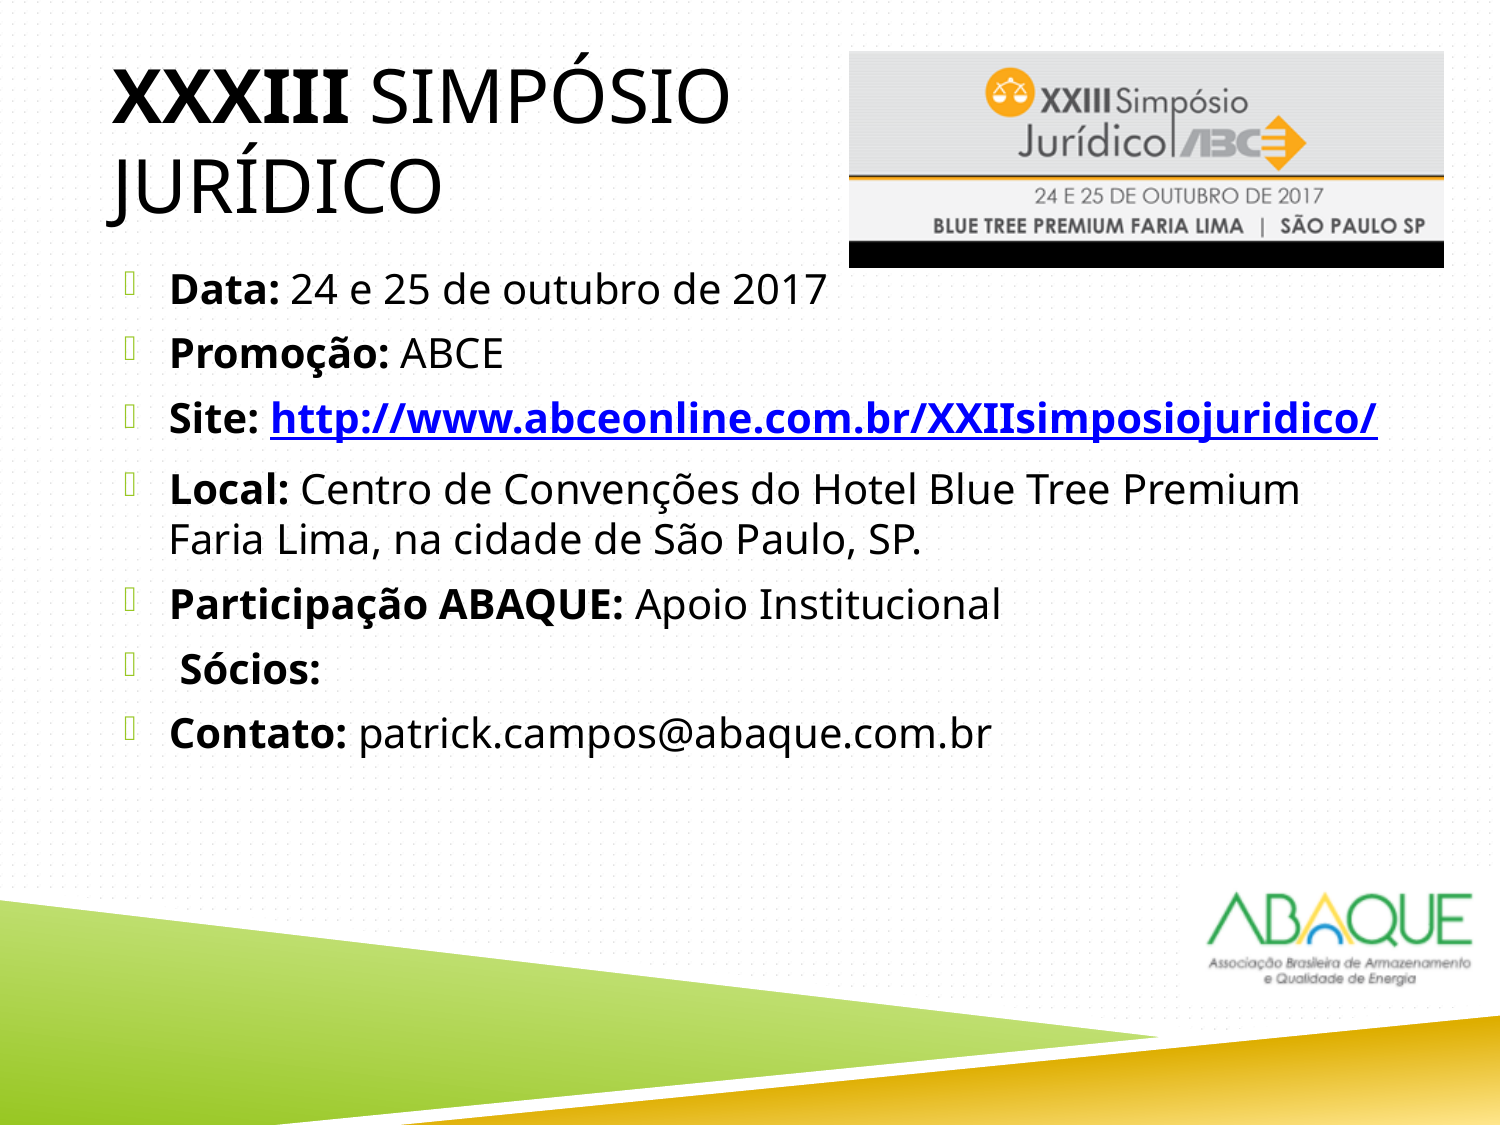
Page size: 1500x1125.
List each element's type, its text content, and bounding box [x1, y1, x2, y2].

list Data: 24 e 25 de outubro de 2017 Promoção: ABCE Site: http://www.abceonline.com.br/XXIIsimposiojuridico/ Local: Centro de Convenções do Hotel Blue Tree Premium Faria Lima, na cidade de São Paulo, SP. Participação ABAQUE: Apoio Institucional Sócios: Contato: patrick.campos@abaque.com.br [111, 261, 1388, 876]
picture [0, 0, 1500, 1031]
title XXXIII Simpósio Jurídico [111, 44, 751, 234]
